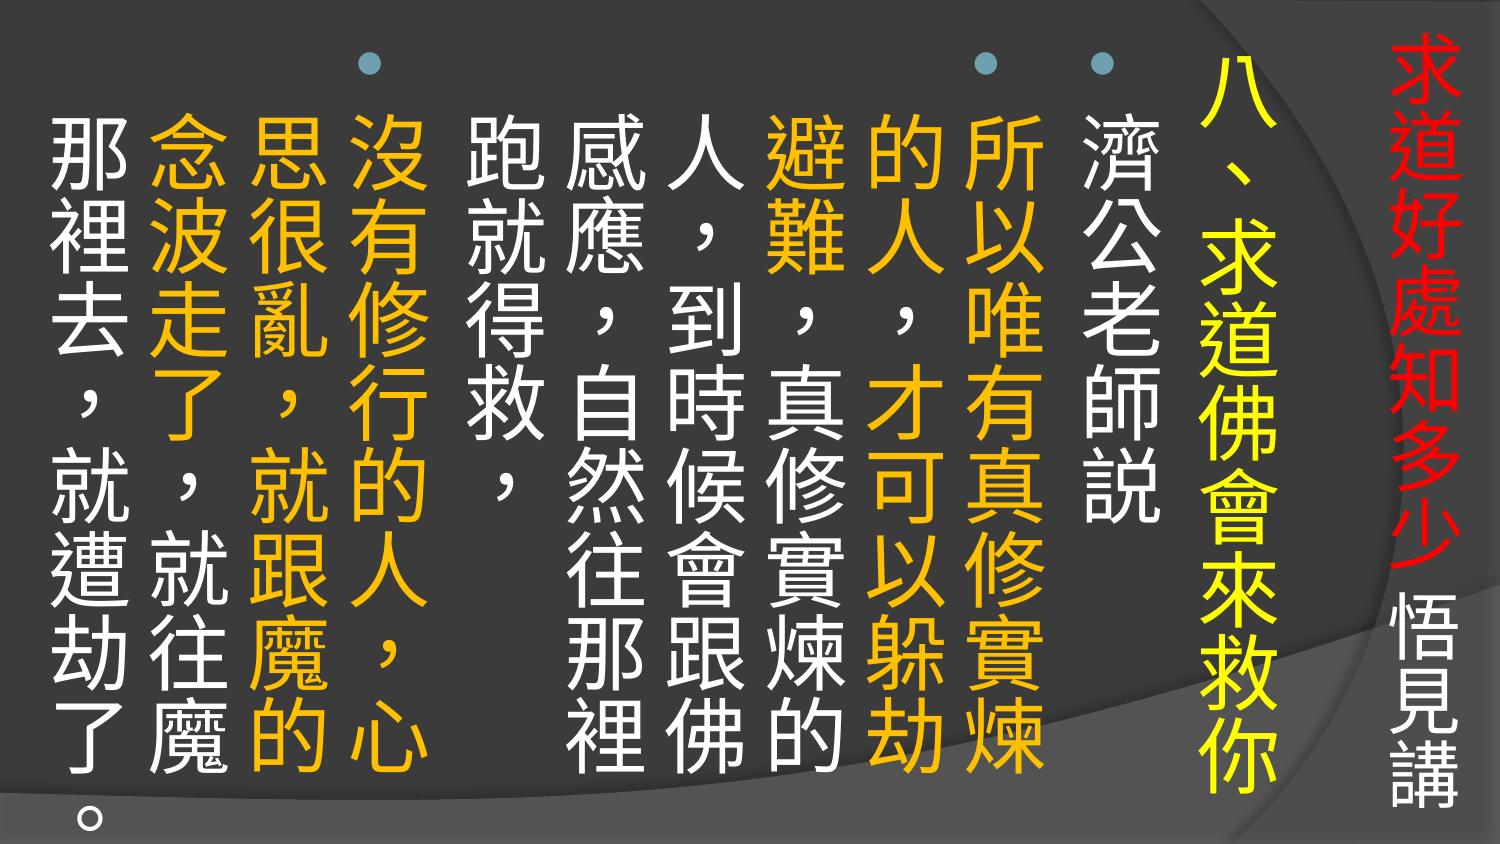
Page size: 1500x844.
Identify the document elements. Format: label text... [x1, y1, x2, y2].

title 求道好處知多少 悟見講 [1364, 21, 1483, 820]
list 八、求道佛會來救你 濟公老師説 所以唯有真修實煉的人，才可以躲劫避難，真修實煉的人，到時候會跟佛感應，自然往那裡跑就得救， 沒有修行的人，心思很亂，就跟魔的念波走了，就往魔那裡去，就遭劫了。 [29, 27, 1365, 820]
